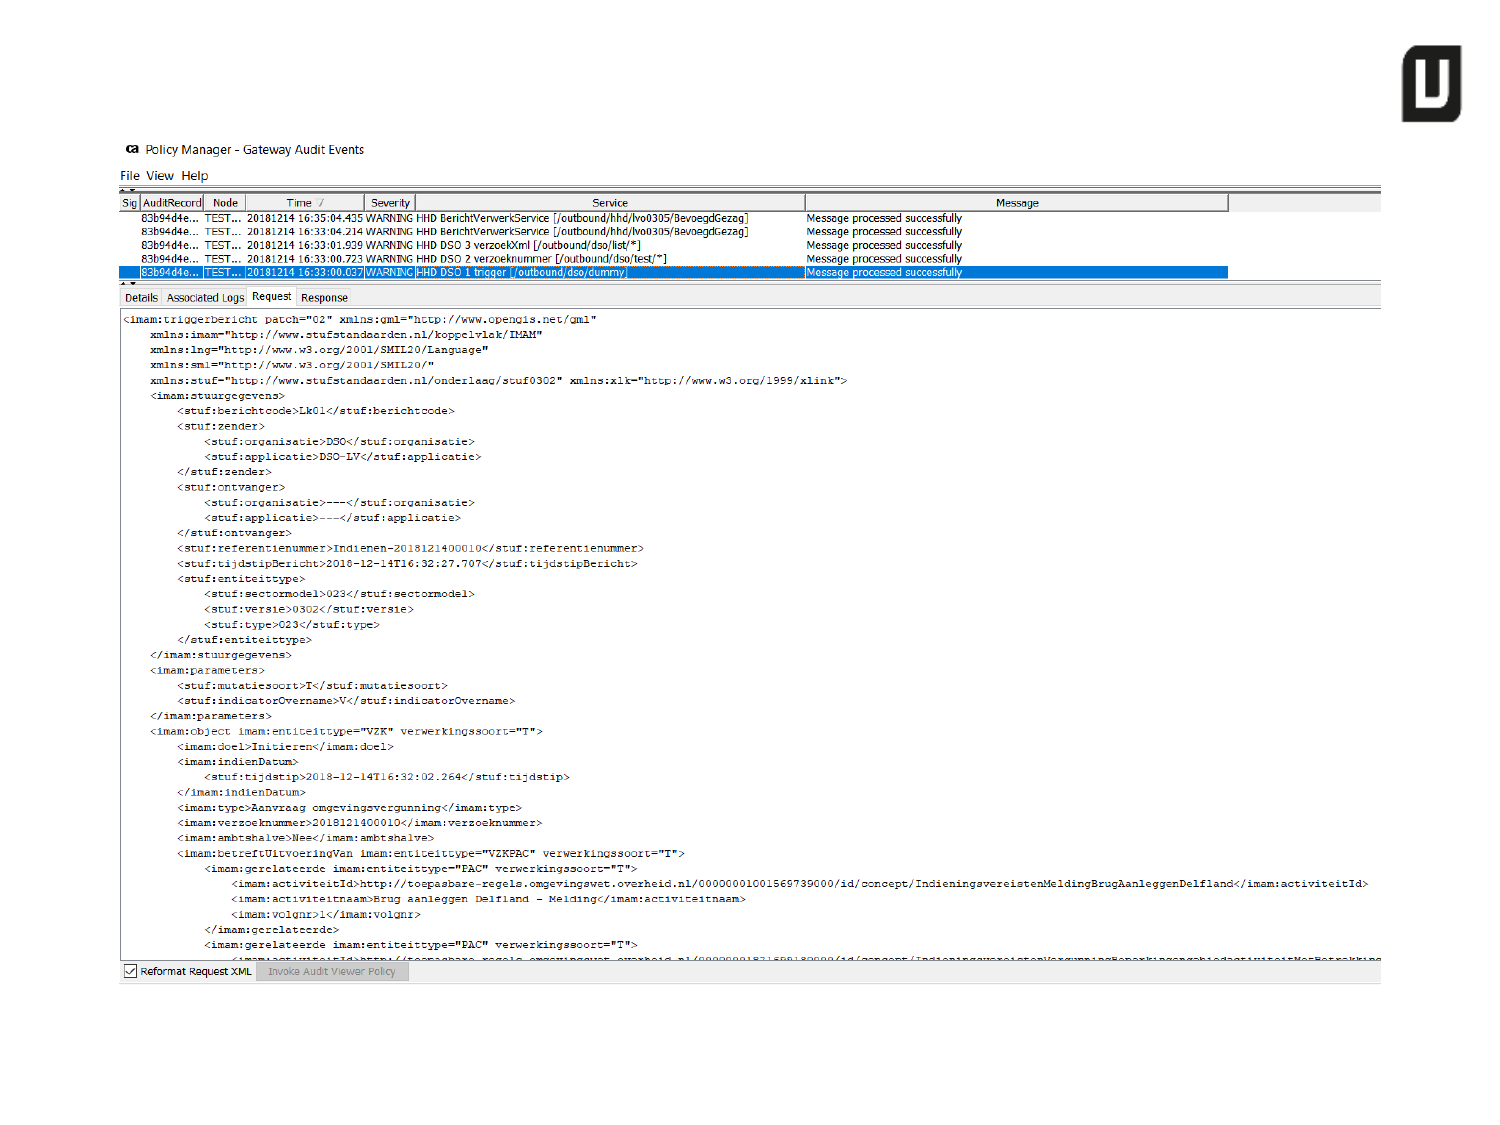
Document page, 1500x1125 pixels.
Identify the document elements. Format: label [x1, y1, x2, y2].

picture [1397, 38, 1467, 130]
picture [119, 140, 1381, 985]
